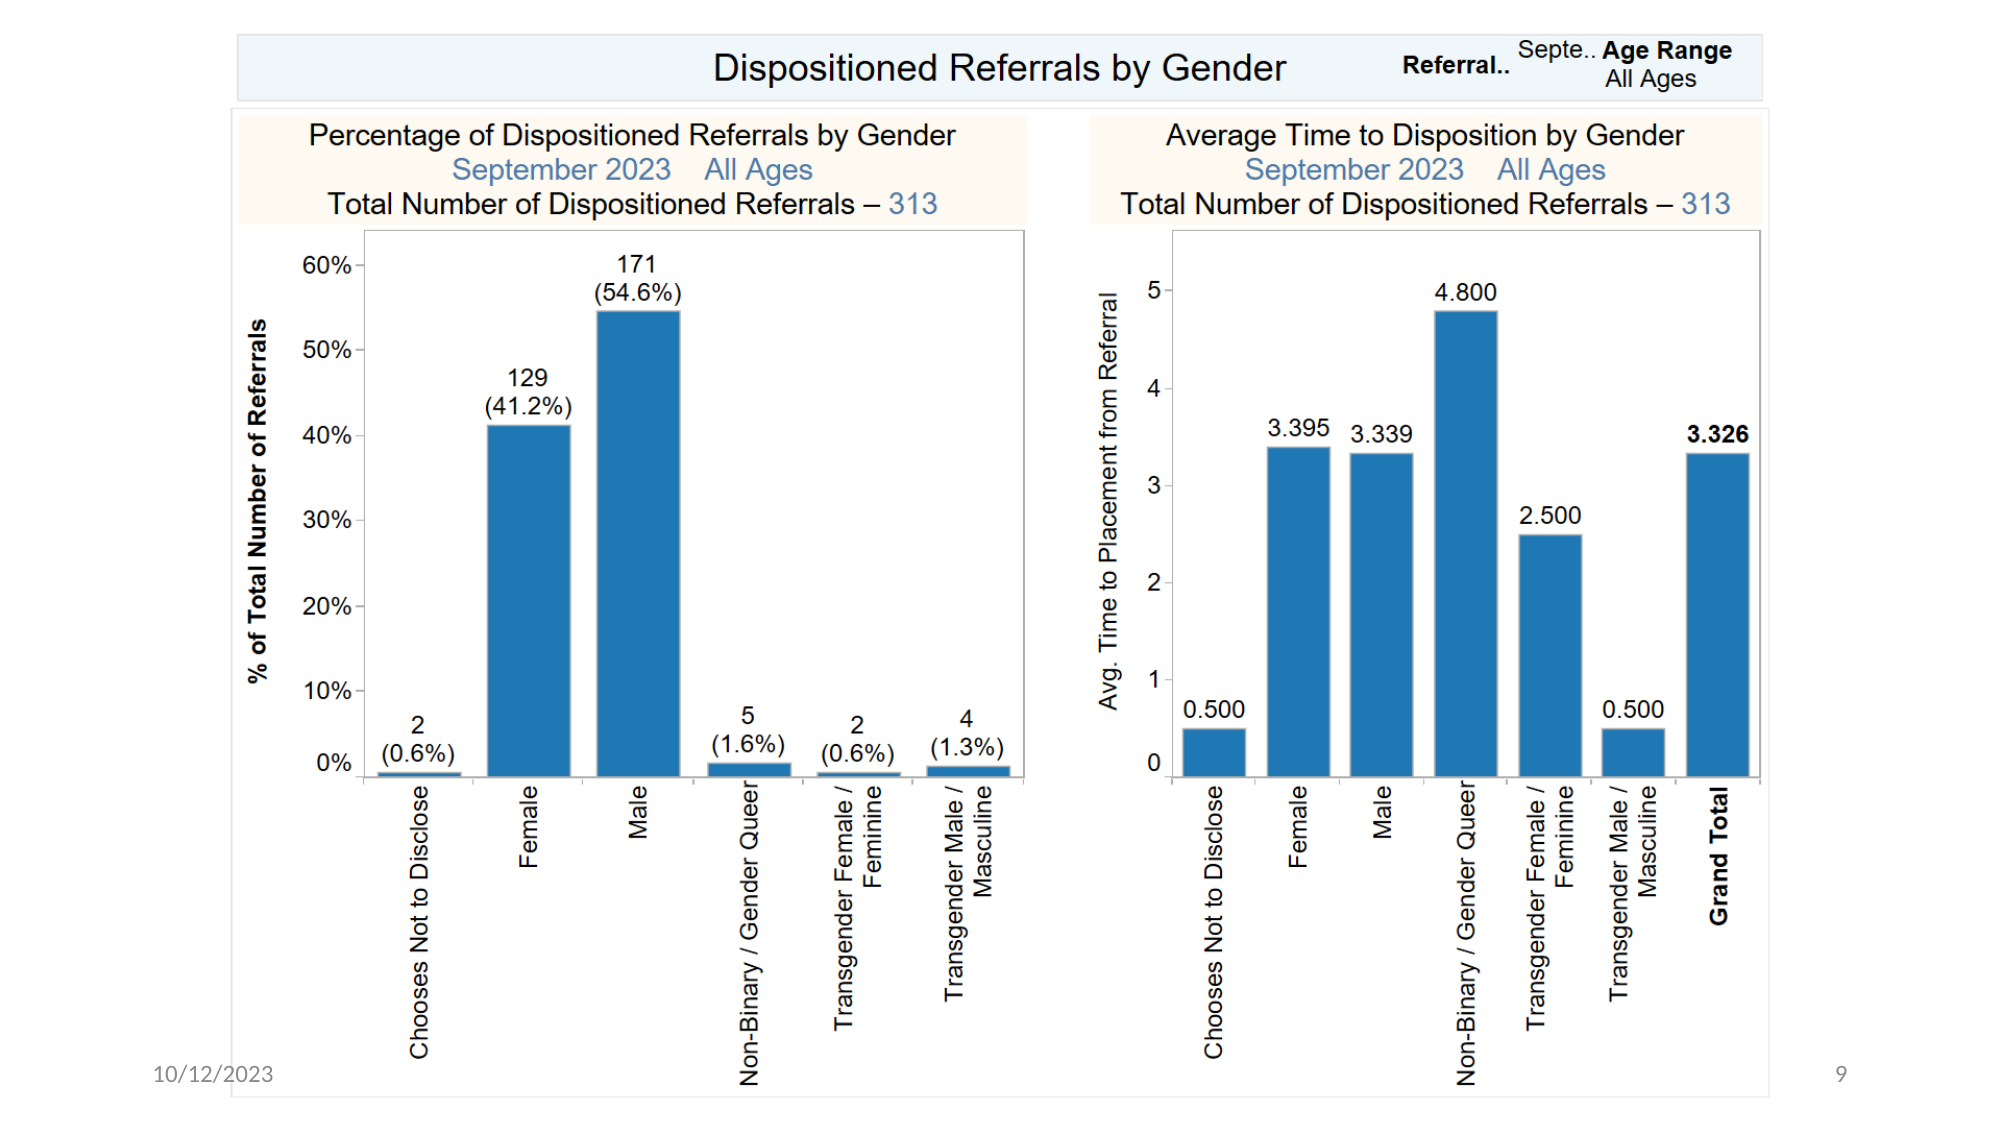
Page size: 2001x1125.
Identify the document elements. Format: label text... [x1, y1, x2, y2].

slide_number 9 [1782, 1042, 1863, 1103]
picture [218, 15, 1782, 1110]
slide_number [137, 1042, 218, 1103]
